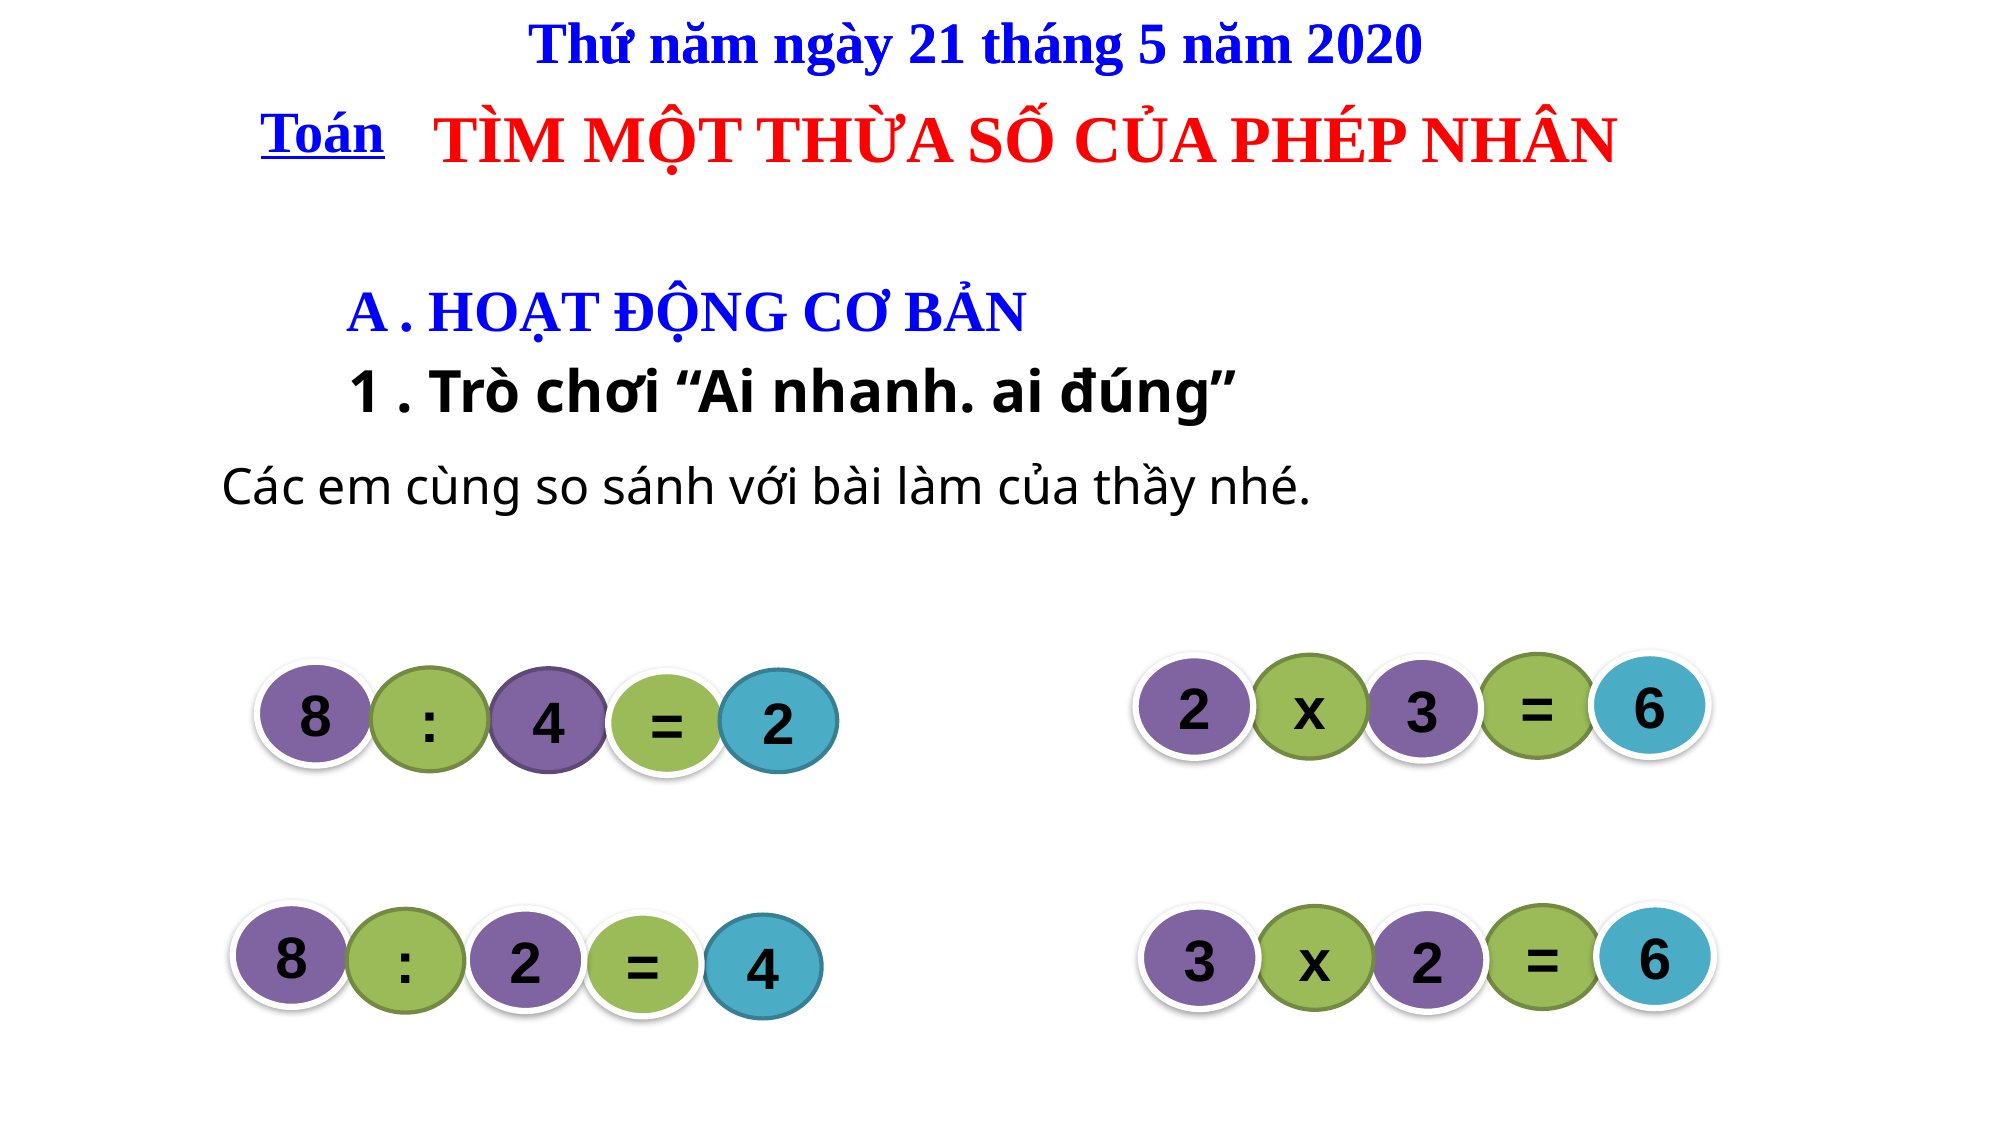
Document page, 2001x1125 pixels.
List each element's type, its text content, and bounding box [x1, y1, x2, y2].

text_box 3 [1137, 903, 1262, 1013]
text_box A . HOẠT ĐỘNG CƠ BẢN [332, 265, 1633, 351]
text_box = [1481, 651, 1591, 760]
text_box 4 [489, 666, 606, 775]
text_box 6 [1593, 901, 1718, 1012]
text_box = [605, 667, 724, 779]
text_box : [344, 906, 467, 1015]
text_box x [1254, 652, 1371, 761]
text_box : [368, 665, 491, 774]
text_box 2 [1370, 904, 1490, 1015]
text_box Các em cùng so sánh với bài làm của thầy nhé. [206, 447, 1328, 523]
text_box 2 [717, 667, 840, 775]
text_box = [586, 909, 705, 1020]
text_box 4 [705, 912, 824, 1021]
text_box 3 [1365, 653, 1485, 764]
text_box Toán [129, 86, 517, 172]
text_box 8 [253, 658, 374, 769]
text_box TÌM MỘT THỪA SỐ CỦA PHÉP NHÂN [400, 88, 1653, 184]
text_box 2 [1132, 652, 1257, 761]
text_box 8 [229, 899, 350, 1011]
text_box Thứ năm ngày 21 tháng 5 năm 2020 [496, 0, 1472, 83]
text_box 2 [465, 905, 588, 1015]
text_box 6 [1587, 649, 1712, 761]
text_box = [1486, 903, 1596, 1012]
text_box x [1259, 903, 1376, 1012]
text_box 1 . Trò chơi “Ai nhanh. ai đúng” [333, 346, 1252, 432]
